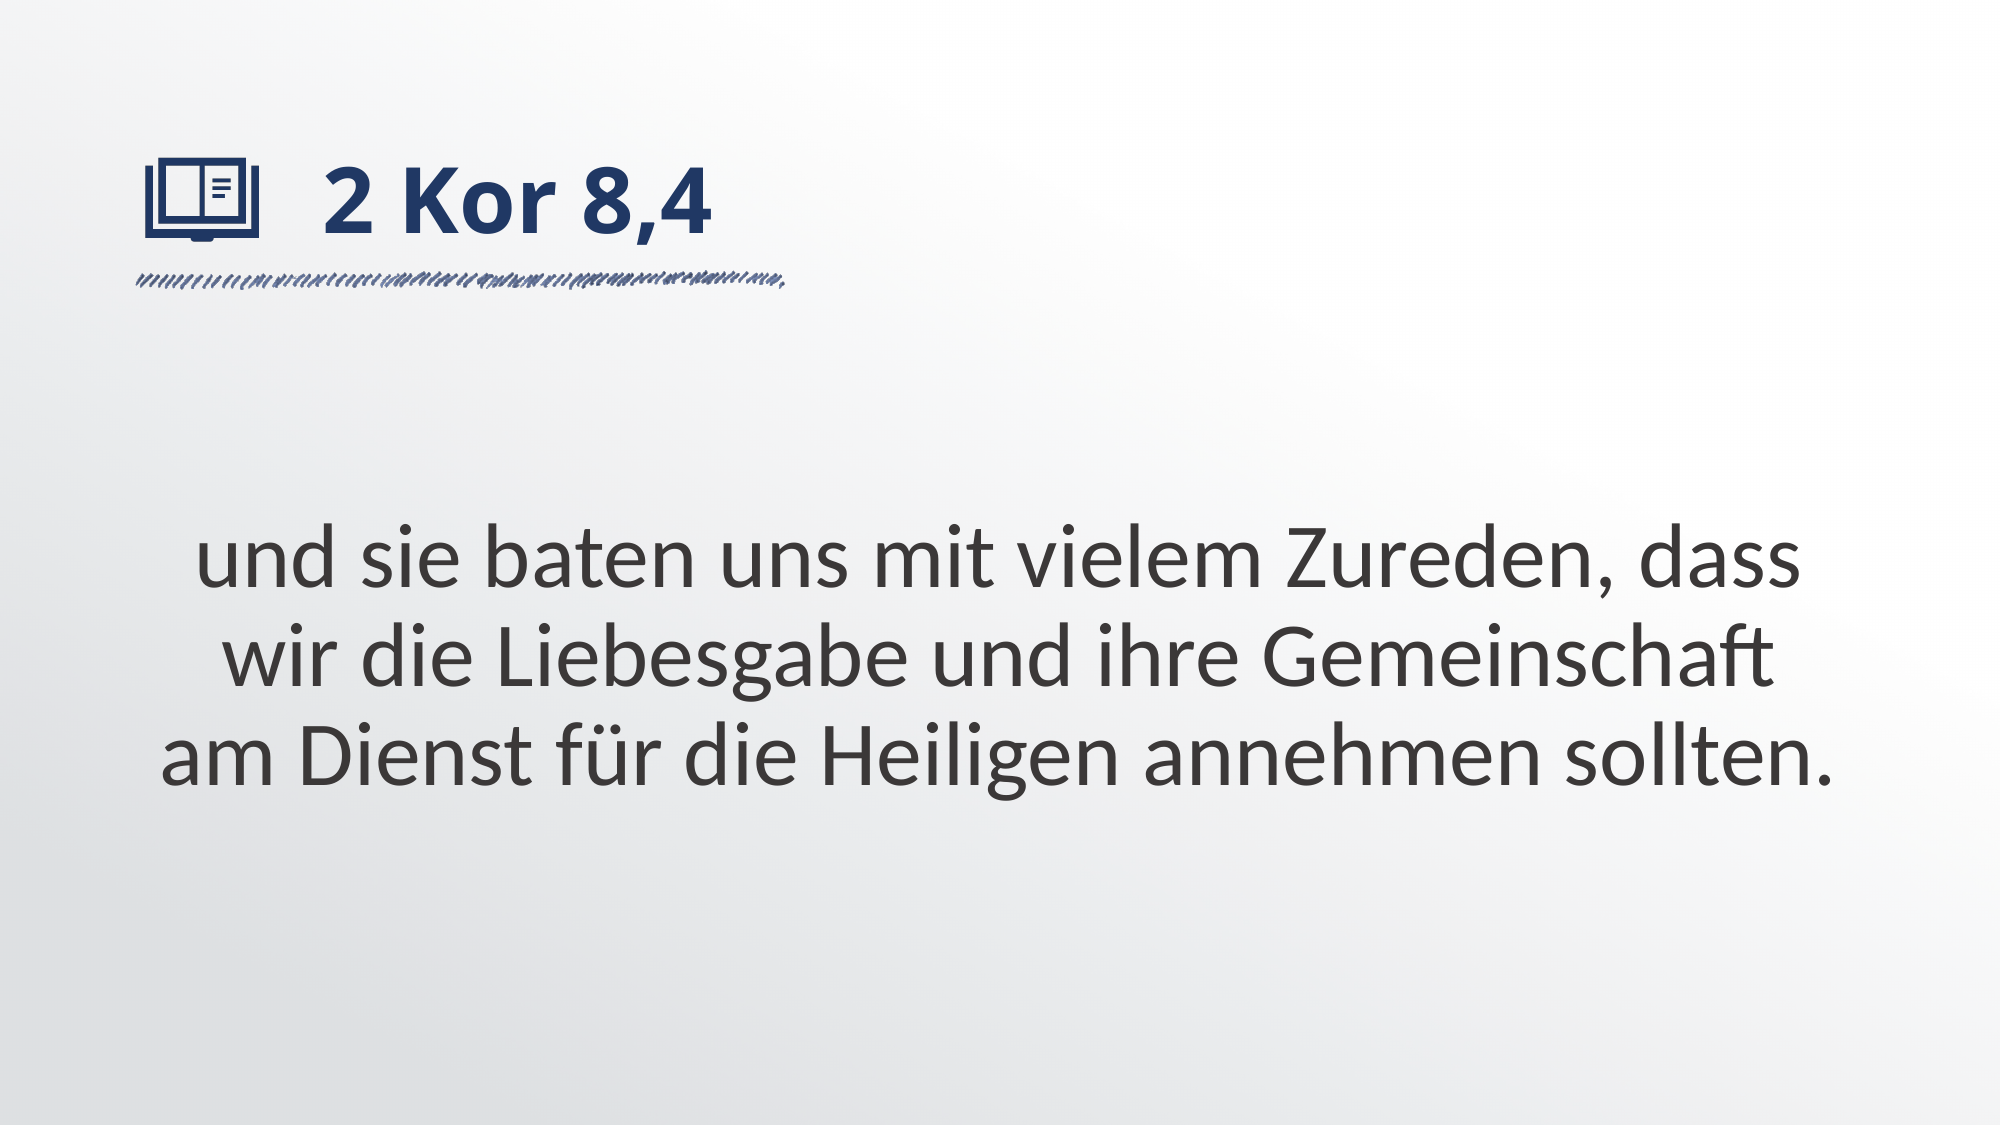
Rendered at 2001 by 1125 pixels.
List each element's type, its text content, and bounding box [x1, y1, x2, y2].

title 2 Kor 8,4 [322, 59, 1860, 261]
picture [140, 137, 264, 261]
list und sie baten uns mit vielem Zureden, dass wir die Liebesgabe und ihre Gemeinschaft am Dienst für die Heiligen annehmen sollten. [137, 299, 1863, 1014]
